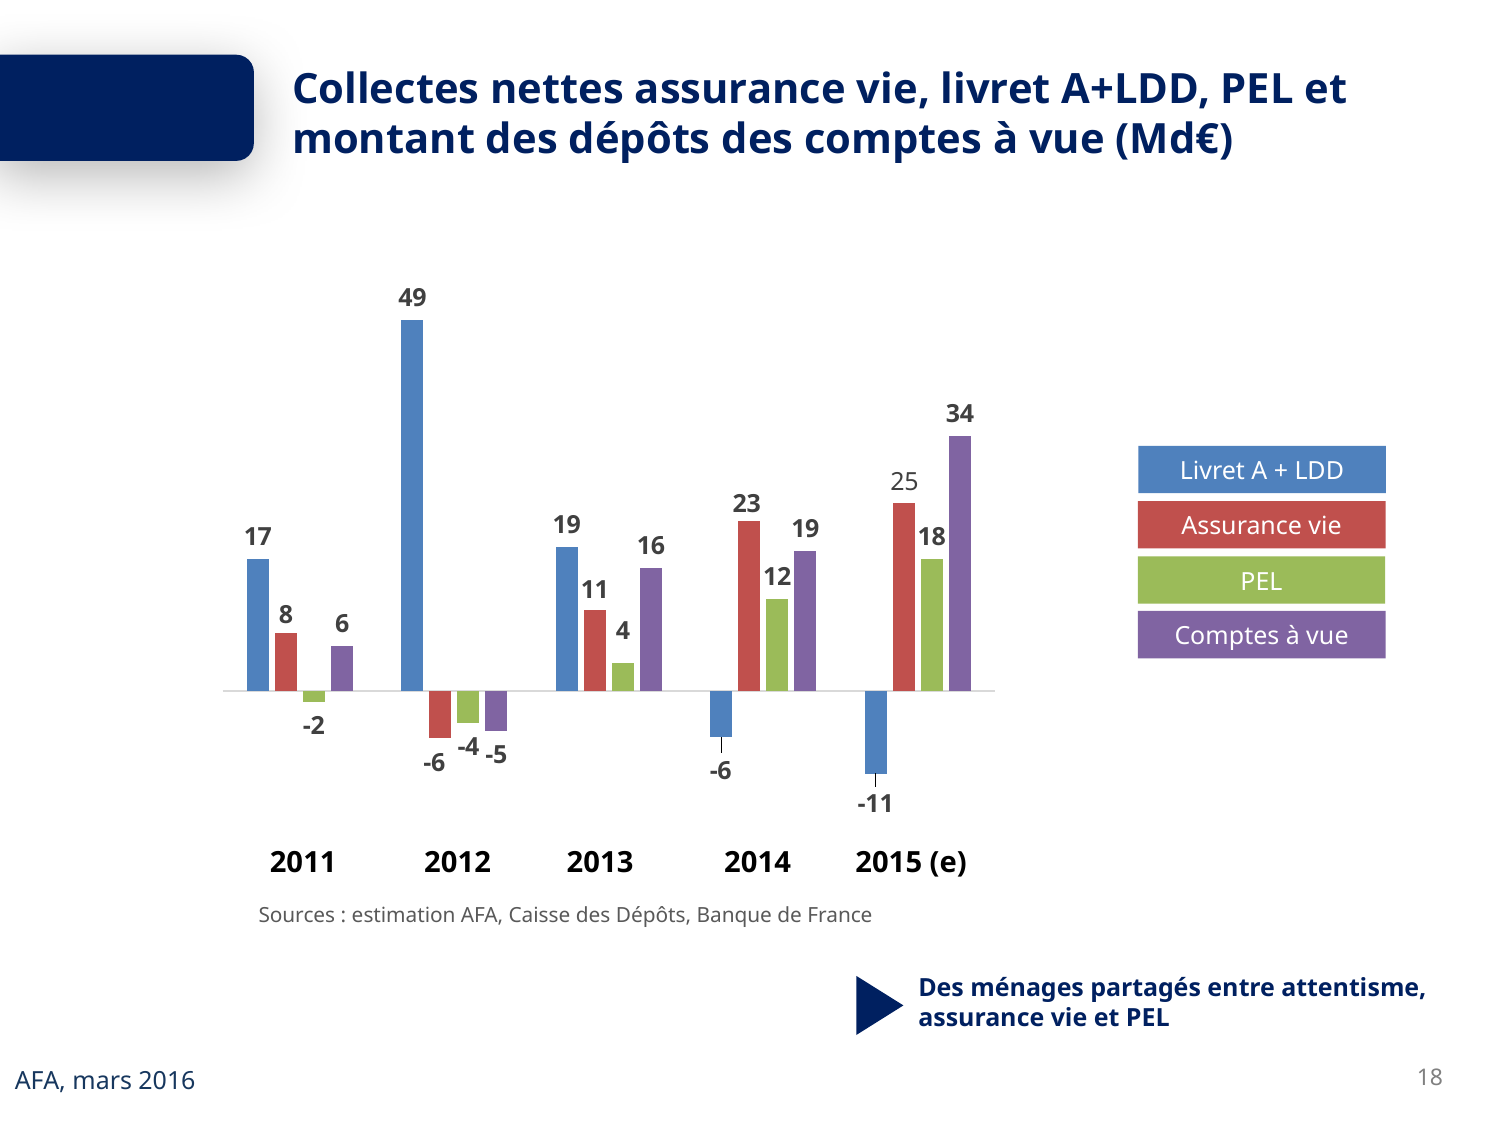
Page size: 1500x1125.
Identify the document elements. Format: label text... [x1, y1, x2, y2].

text_box Livret A + LDD [1136, 444, 1388, 495]
text_box 2013 [509, 862, 677, 894]
text_box PEL [1136, 554, 1387, 606]
chart [206, 225, 1012, 855]
text_box 2012 [394, 862, 509, 894]
text_box Des ménages partagés entre attentisme, assurance vie et PEL [903, 964, 1500, 1039]
text_box Collectes nettes assurance vie, livret A+LDD, PEL et montant des dépôts des comptes à vue (Md€) [277, 54, 1471, 170]
text_box 2014 [677, 862, 834, 894]
text_box 2015 (e) [834, 862, 996, 895]
text_box Assurance vie [1136, 499, 1388, 550]
text_box Sources : estimation AFA, Caisse des Dépôts, Banque de France [243, 894, 888, 935]
text_box 2011 [213, 862, 394, 895]
text_box Comptes à vue [1136, 609, 1388, 660]
text_box [0, 52, 257, 164]
